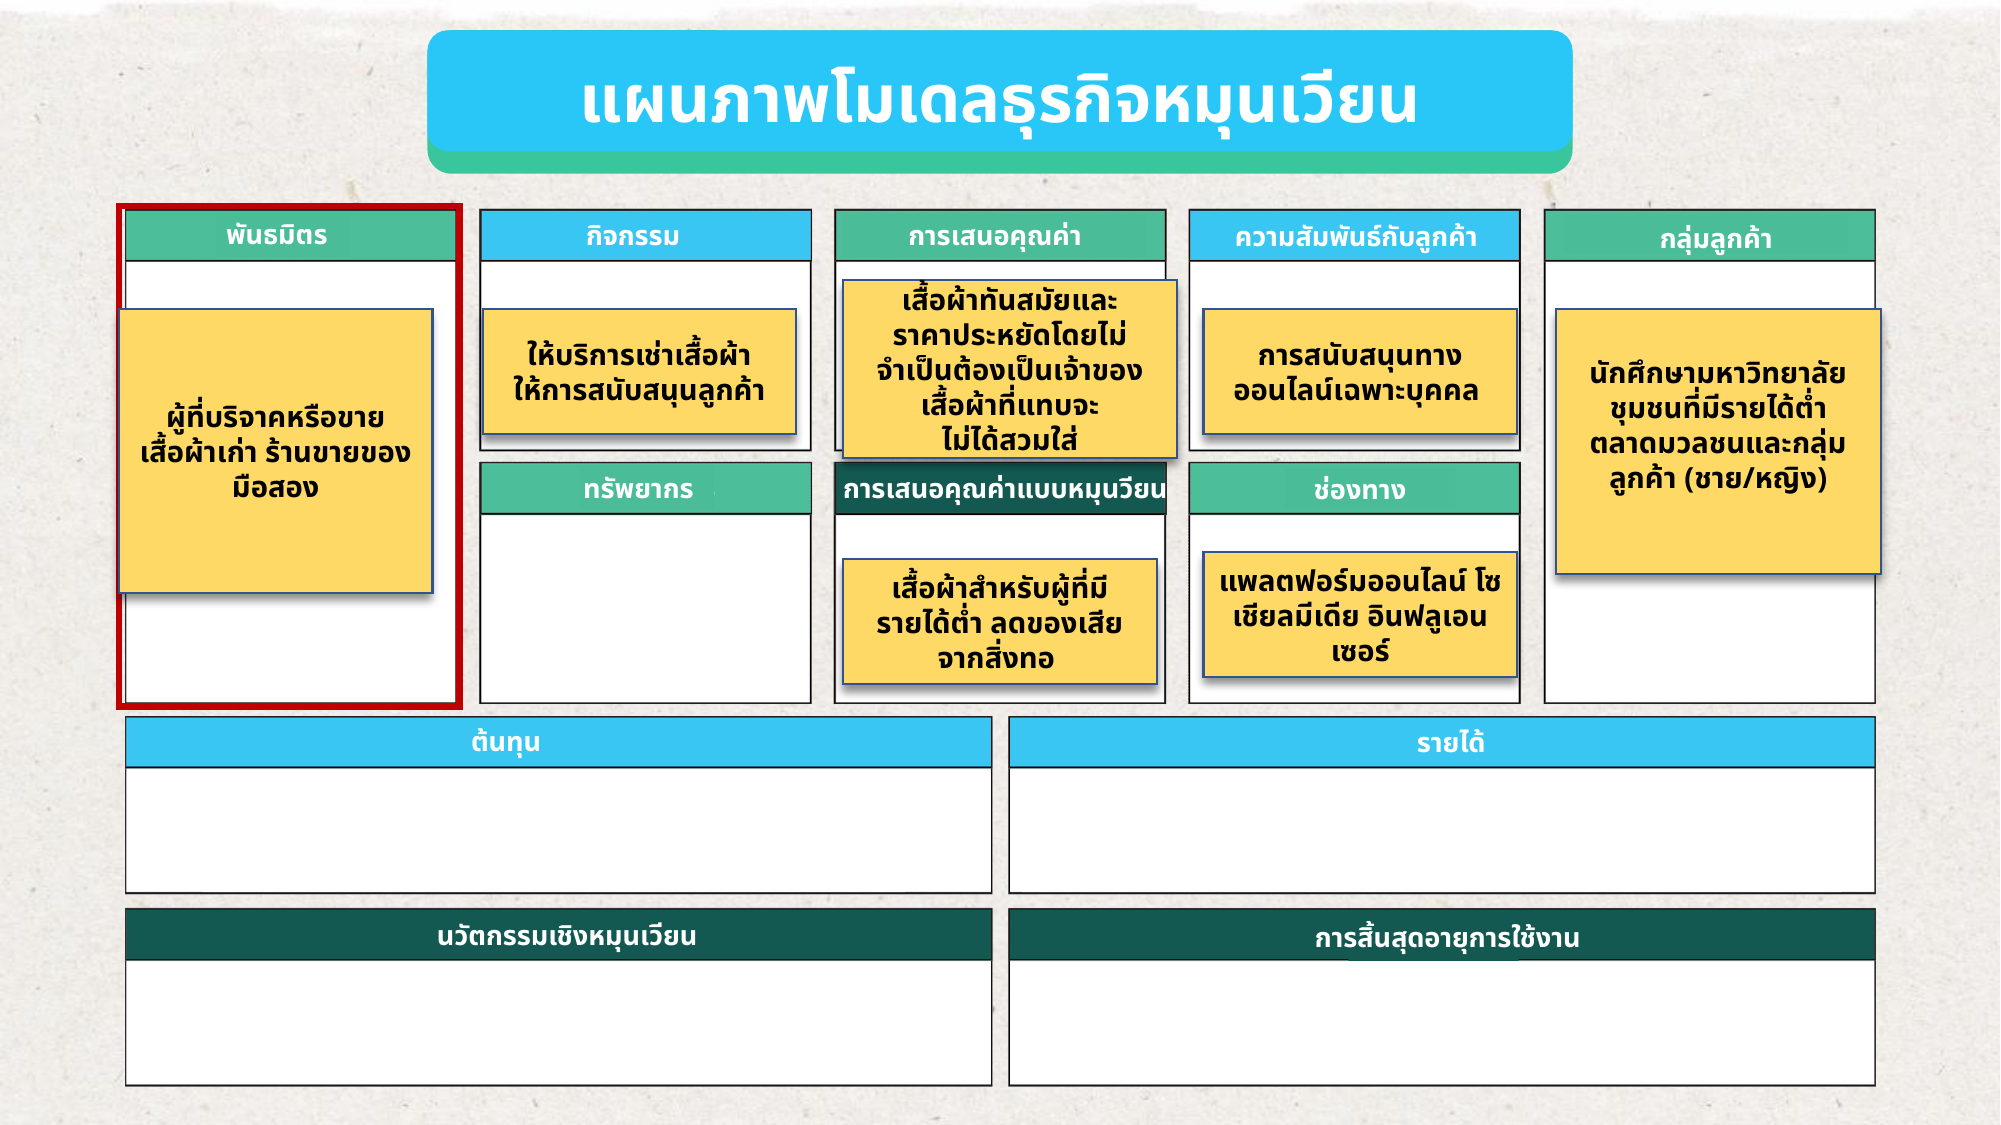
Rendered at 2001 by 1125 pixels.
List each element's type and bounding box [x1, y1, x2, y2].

text_box [85, 165, 1915, 1105]
picture [0, 0, 2000, 1125]
